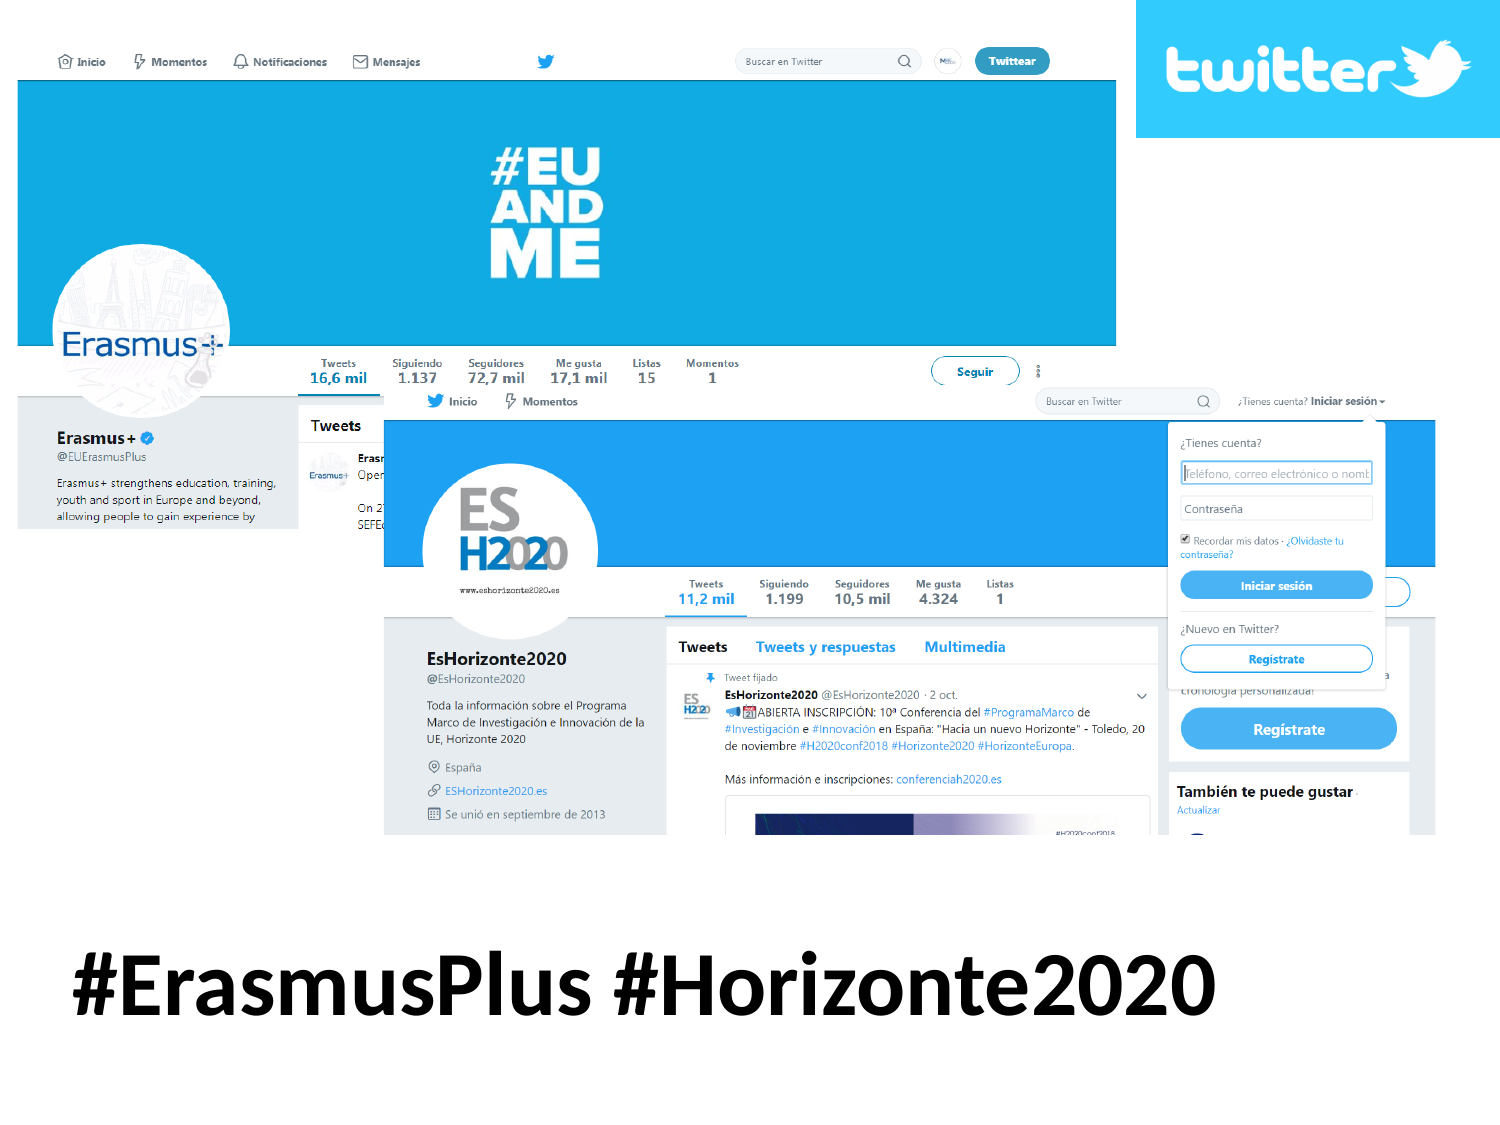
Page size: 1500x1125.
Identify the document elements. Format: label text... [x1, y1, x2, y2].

picture [527, 147, 559, 186]
picture [490, 226, 553, 280]
text_box #ErasmusPlus #Horizonte2020 [0, 916, 1353, 1042]
picture [1136, 0, 1500, 138]
picture [491, 147, 524, 185]
picture [17, 43, 1117, 79]
picture [17, 245, 1436, 835]
picture [491, 147, 604, 225]
picture [559, 225, 603, 279]
